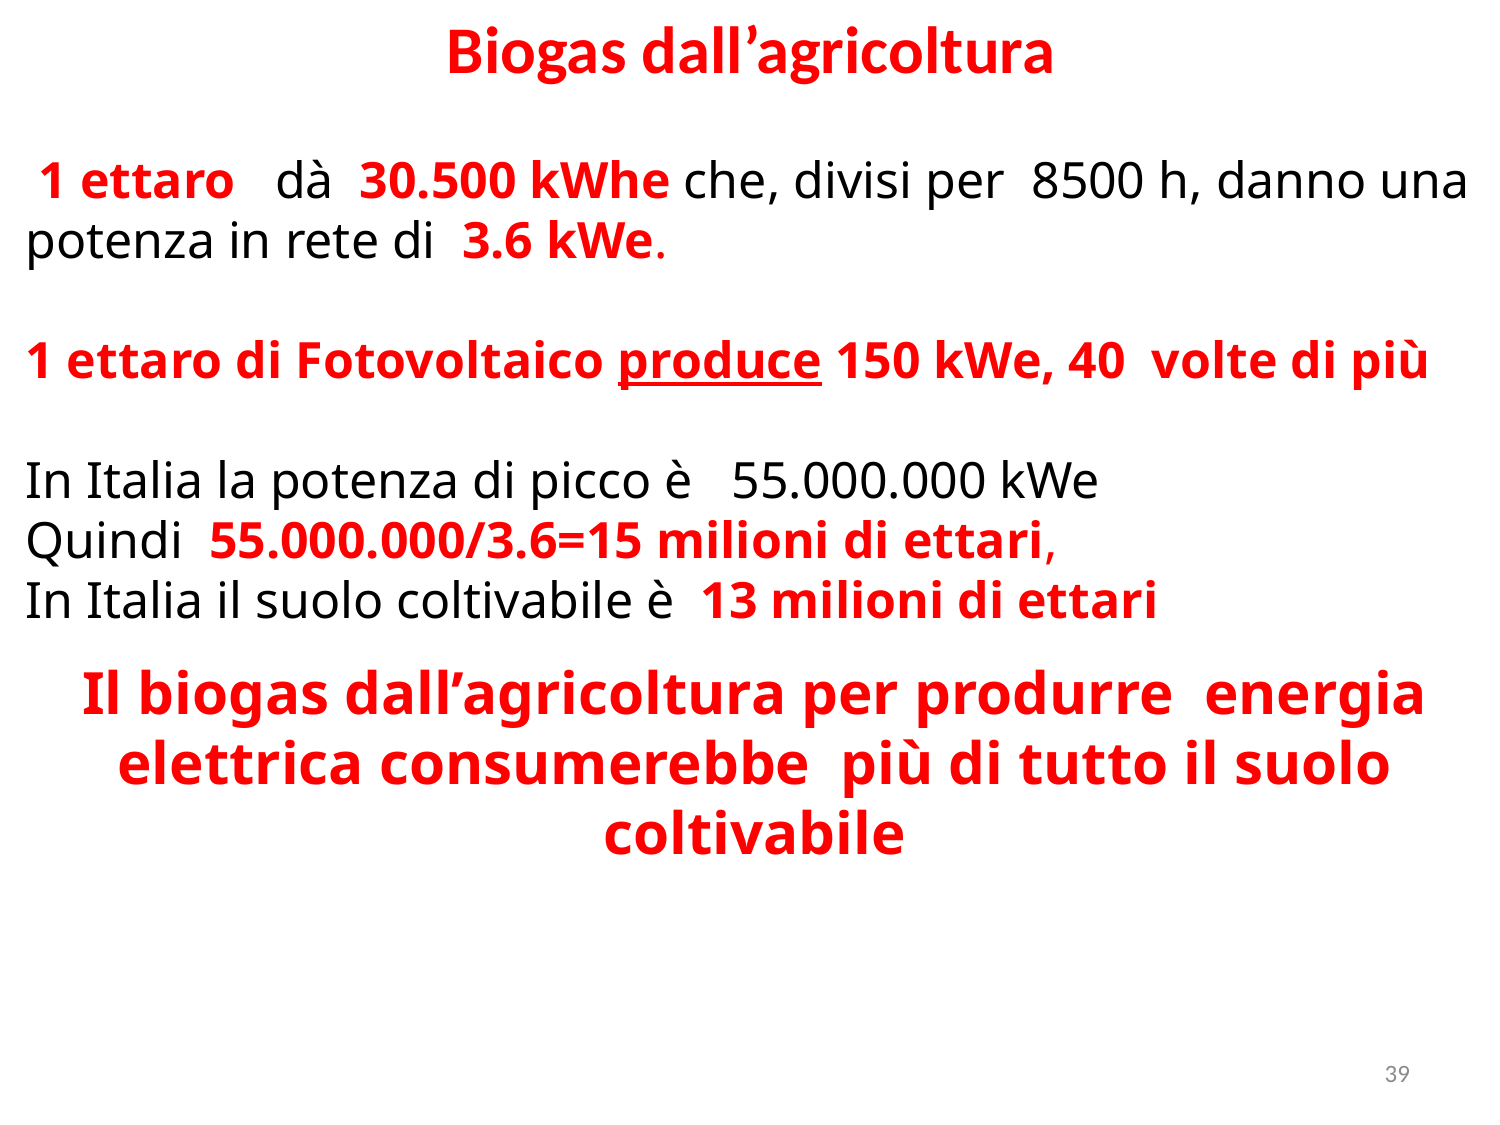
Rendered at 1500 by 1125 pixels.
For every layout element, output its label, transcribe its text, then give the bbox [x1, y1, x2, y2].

slide_number 39 [1074, 1042, 1425, 1103]
text_box 1 ettaro dà 30.500 kWhe che, divisi per 8500 h, danno una potenza in rete di 3.6 kWe. 1 ettaro di Fotovoltaico produce 150 kWe, 40 volte di più In Italia la potenza di picco è 55.000.000 kWe Quindi 55.000.000/3.6=15 milioni di ettari, In Italia il suolo coltivabile è 13 milioni di ettari Il biogas dall’agricoltura per produrre energia elettrica consumerebbe più di tutto il suolo coltivabile [10, 140, 1499, 874]
text_box Biogas dall’agricoltura [29, 0, 1489, 95]
